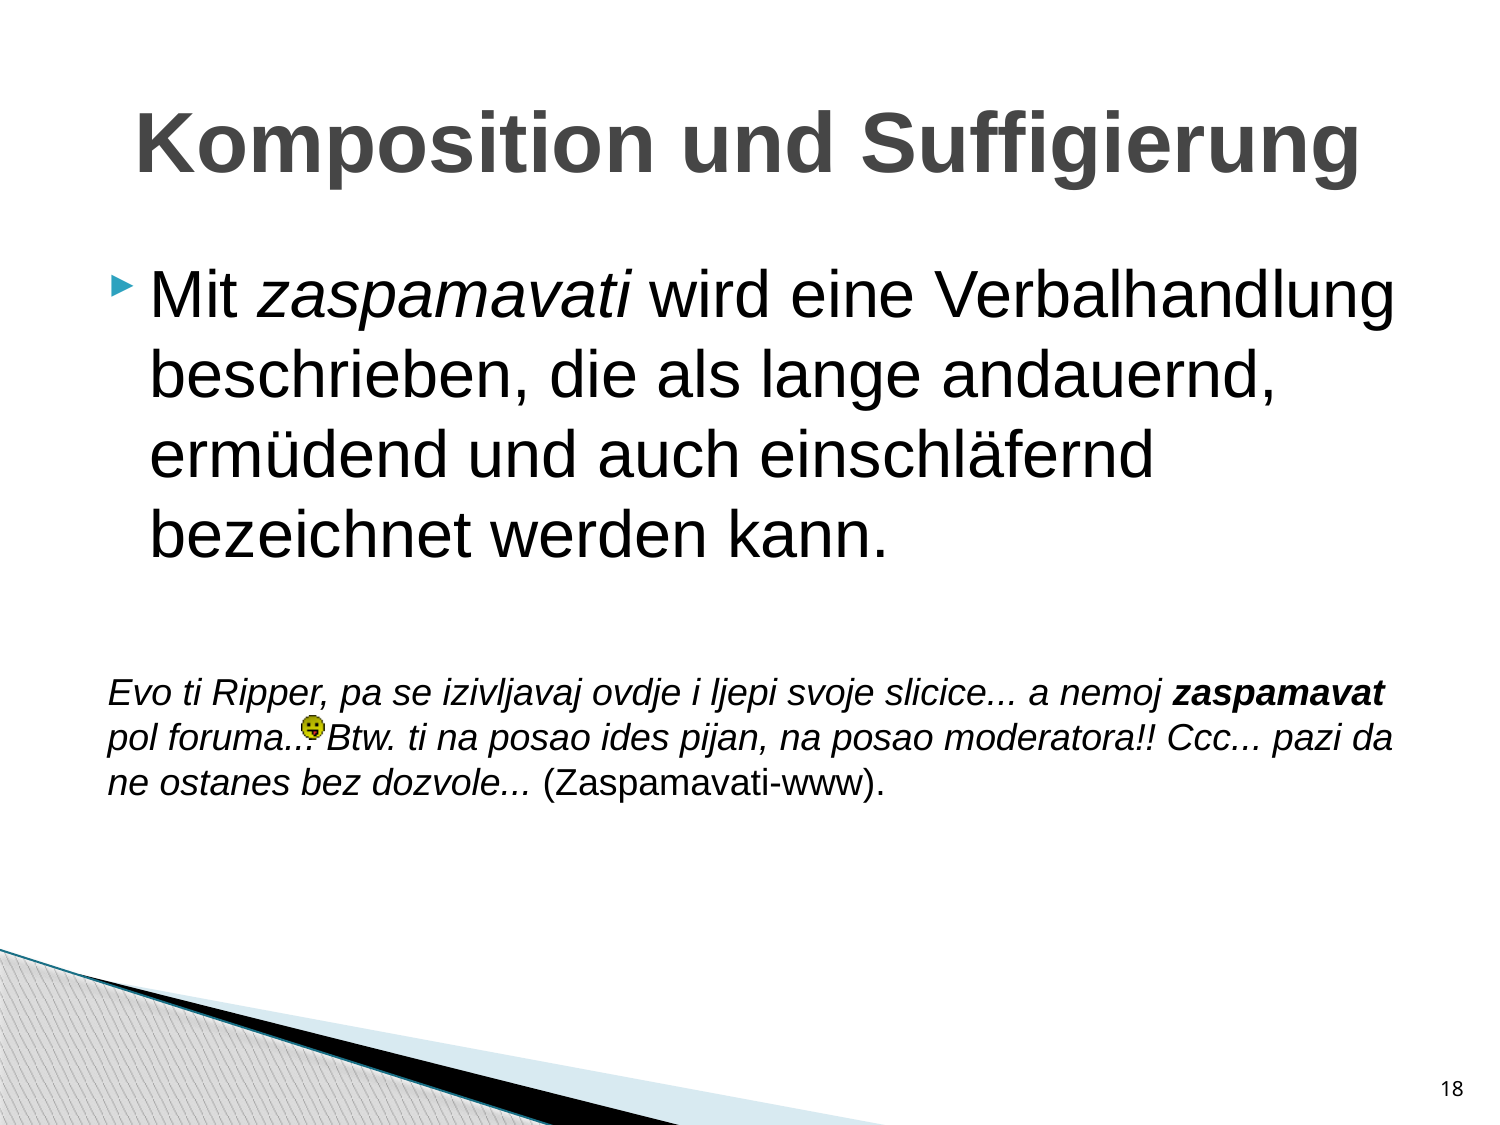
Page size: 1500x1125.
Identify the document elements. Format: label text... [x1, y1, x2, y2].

title Komposition und Suffigierung [75, 45, 1425, 233]
picture [300, 715, 325, 740]
list Mit zaspamavati wird eine Verbalhandlung beschrieben, die als lange andauernd, ermüdend und auch einschläfernd bezeichnet werden kann. Evo ti Ripper, pa se izivljavaj ovdje i ljepi svoje slicice... a nemoj zaspamavat pol foruma... Btw. ti na posao ides pijan, na posao moderatora!! Ccc... pazi da ne ostanes bez dozvole... (Zaspamavati-www). [75, 243, 1425, 986]
slide_number 18 [1418, 1051, 1479, 1112]
